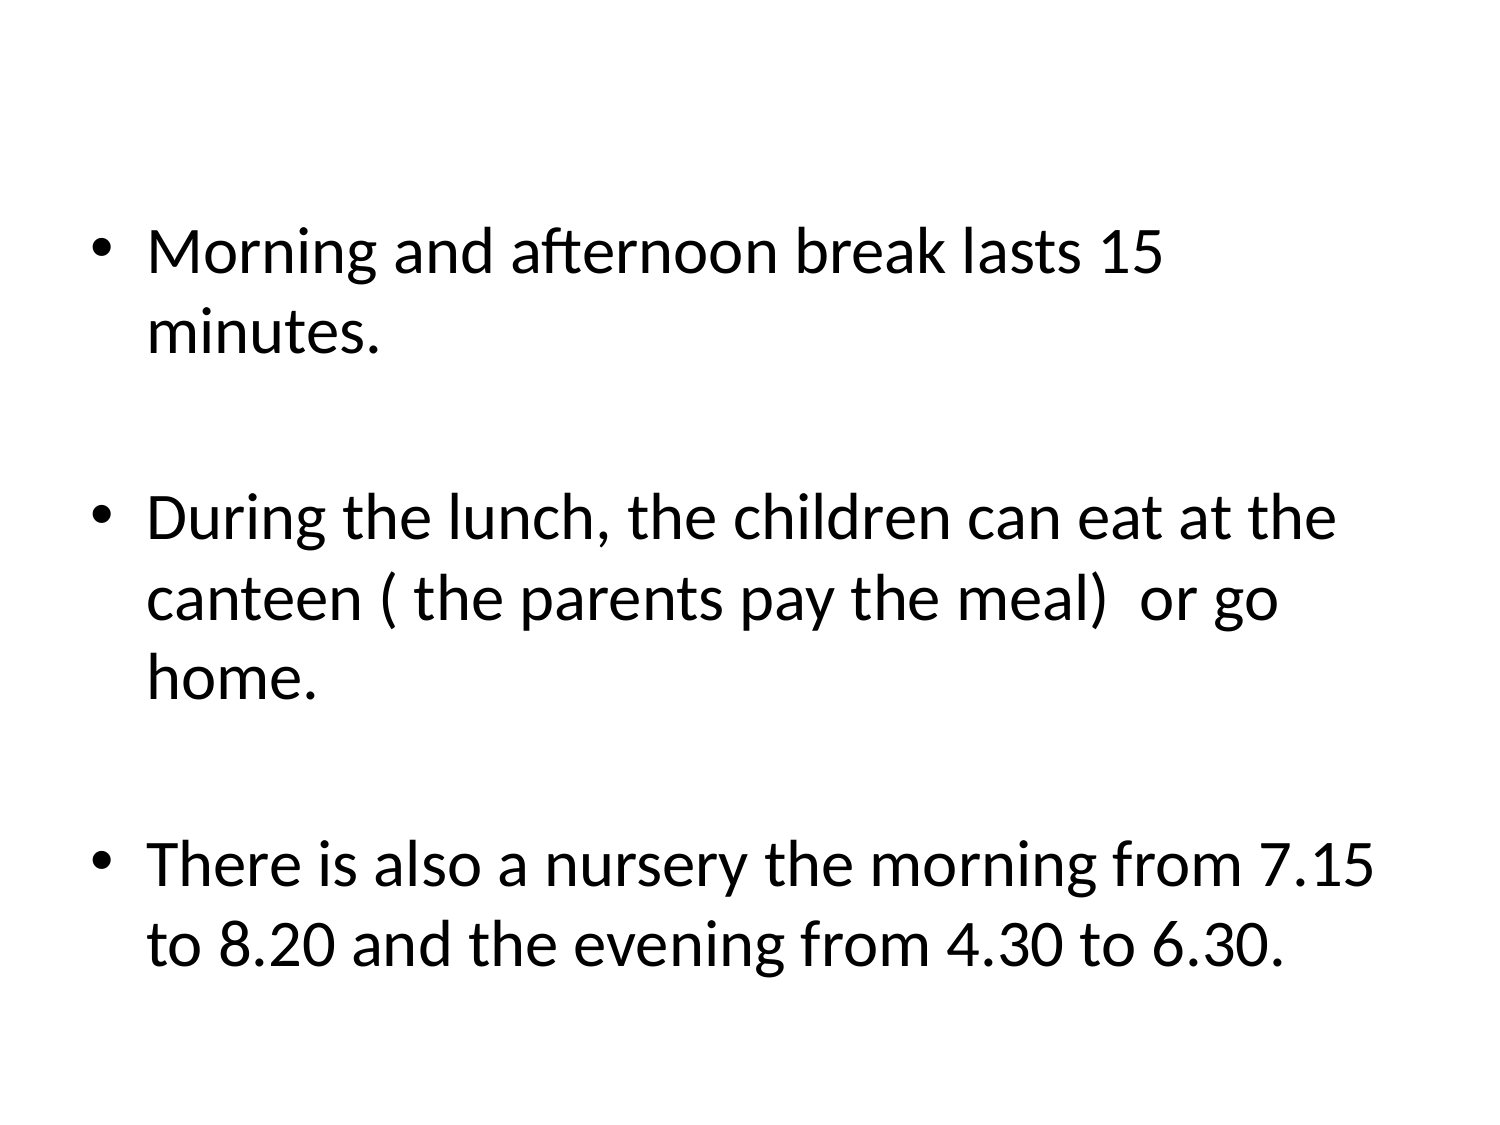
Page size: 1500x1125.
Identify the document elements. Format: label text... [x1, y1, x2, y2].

list Morning and afternoon break lasts 15 minutes. During the lunch, the children can eat at the canteen ( the parents pay the meal) or go home. There is also a nursery the morning from 7.15 to 8.20 and the evening from 4.30 to 6.30. [75, 199, 1425, 1005]
